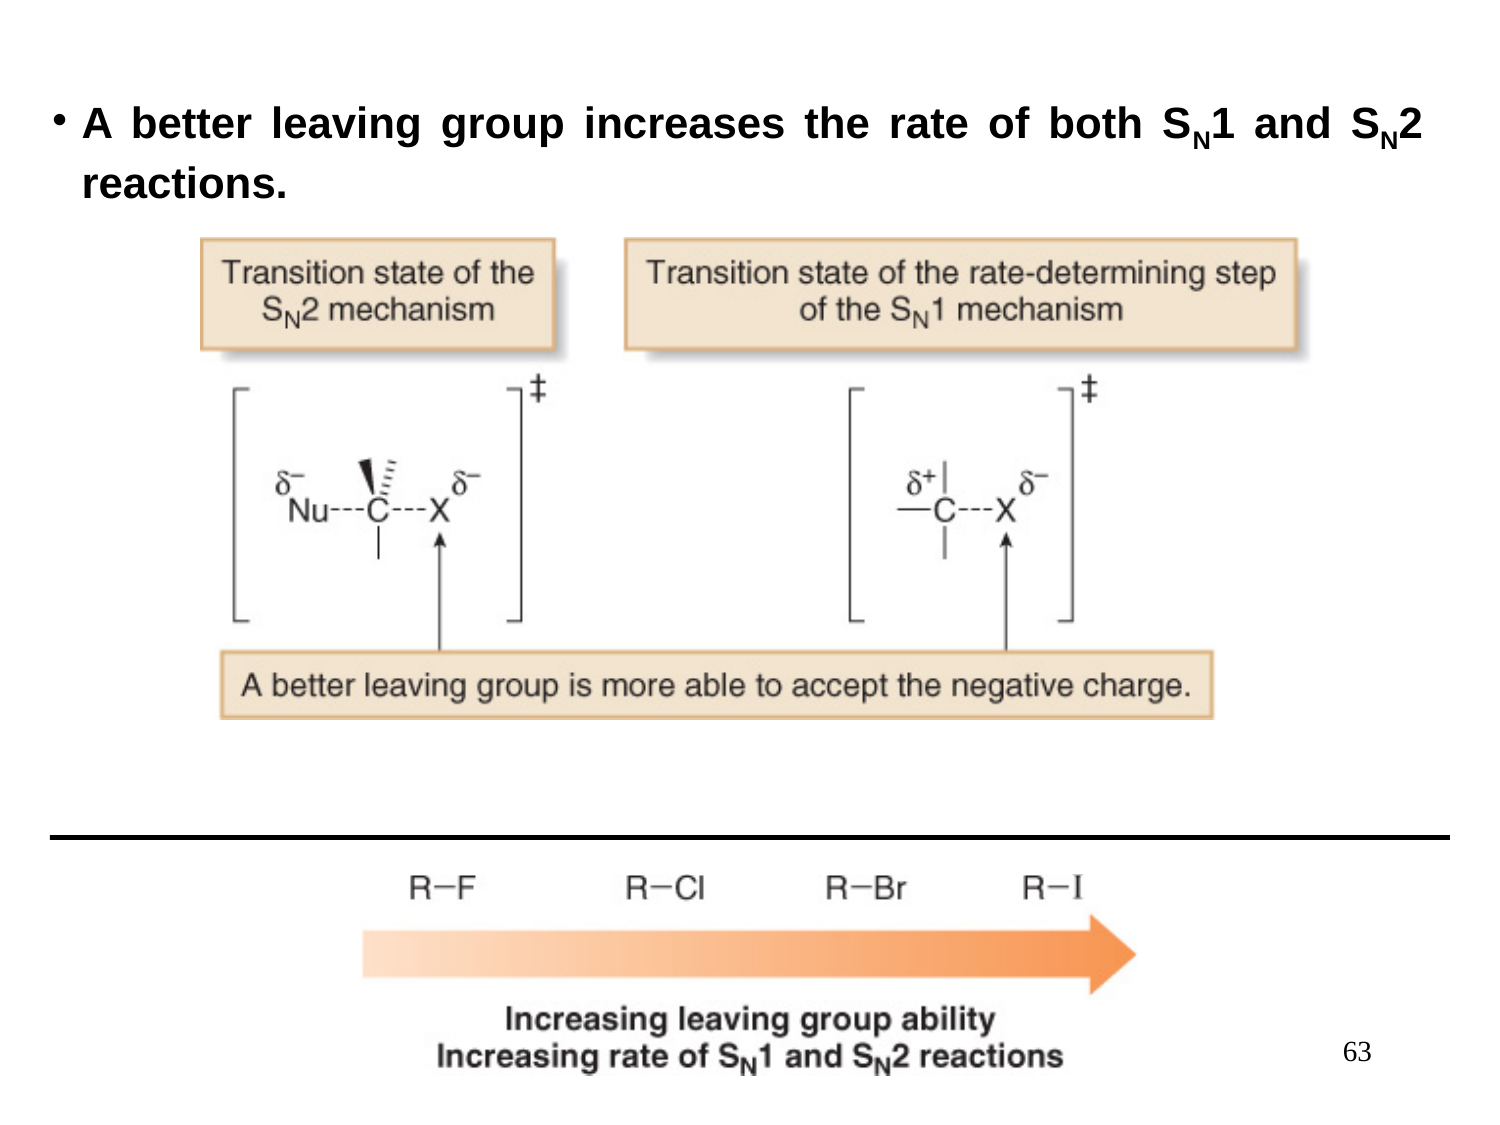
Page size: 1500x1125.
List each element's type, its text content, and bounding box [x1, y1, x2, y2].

picture [199, 237, 1313, 721]
picture [362, 874, 1138, 1076]
slide_number 63 [1074, 1024, 1388, 1101]
text_box A better leaving group increases the rate of both SN1 and SN2 reactions. [37, 87, 1438, 215]
